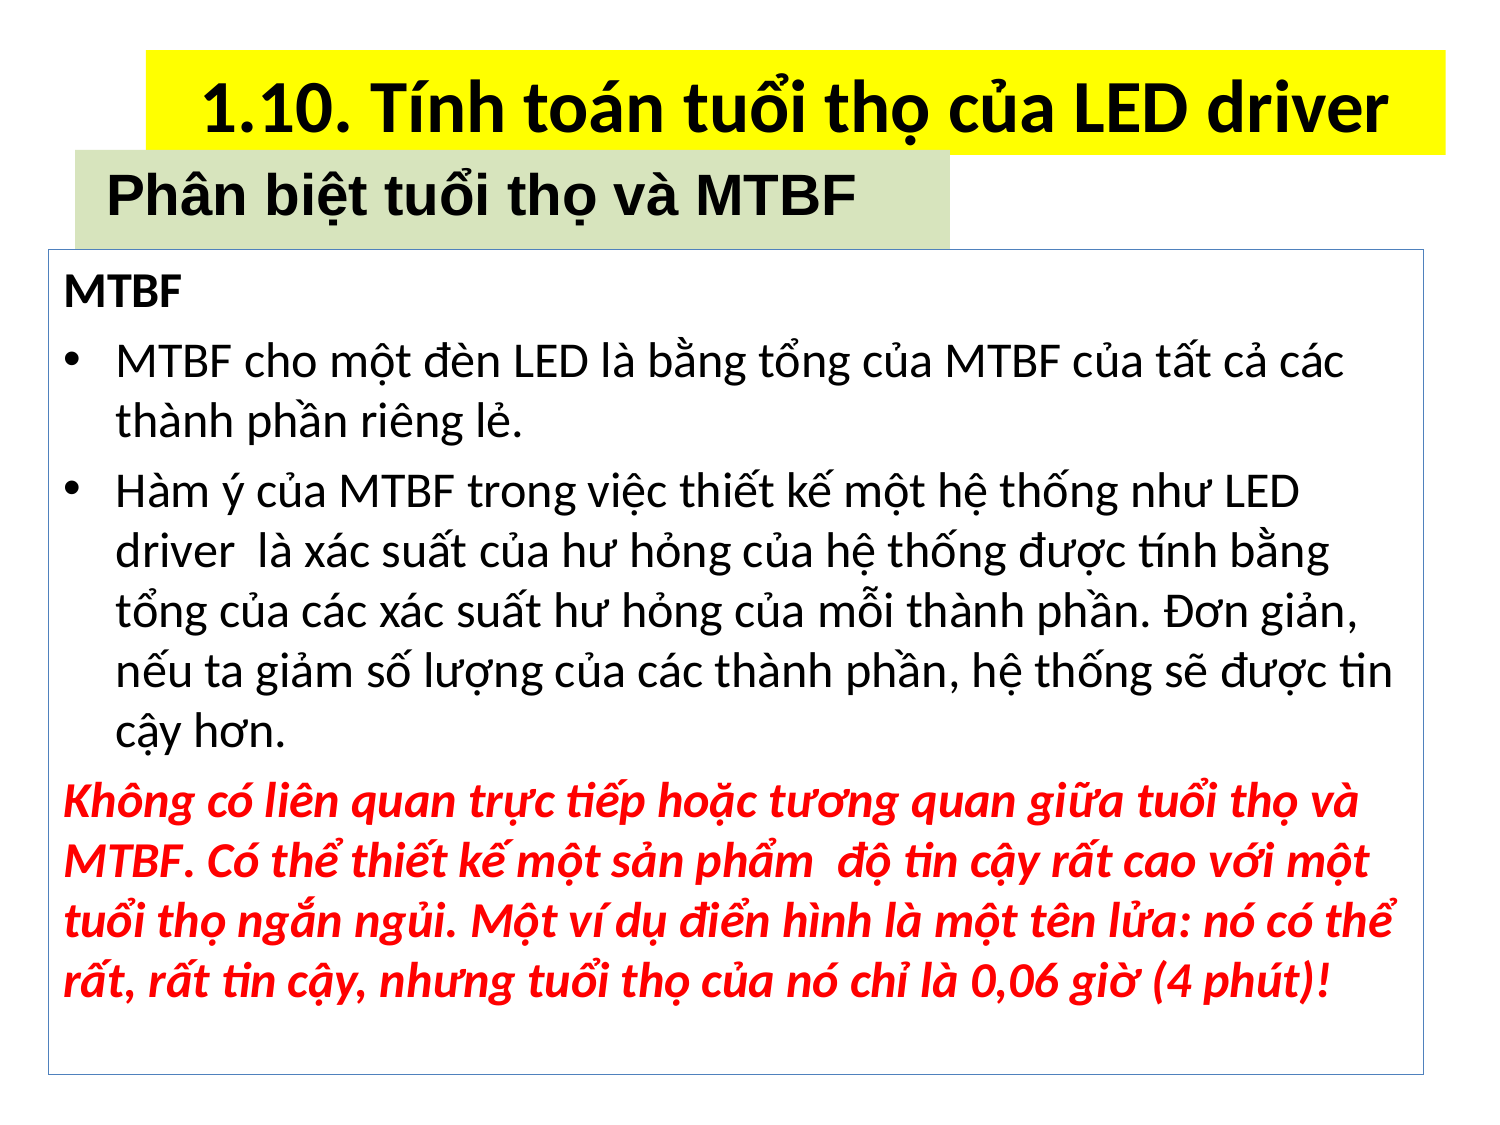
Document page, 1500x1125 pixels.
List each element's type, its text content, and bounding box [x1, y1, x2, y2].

list Phân biệt tuổi thọ và MTBF [75, 149, 950, 249]
text_box MTBF MTBF cho một đèn LED là bằng tổng của MTBF của tất cả các thành phần riêng lẻ. Hàm ý của MTBF trong việc thiết kế một hệ thống như LED driver là xác suất của hư hỏng của hệ thống được tính bằng tổng của các xác suất hư hỏng của mỗi thành phần. Đơn giản, nếu ta giảm số lượng của các thành phần, hệ thống sẽ được tin cậy hơn. Không có liên quan trực tiếp hoặc tương quan giữa tuổi thọ và MTBF. Có thể thiết kế một sản phẩm độ tin cậy rất cao với một tuổi thọ ngắn ngủi. Một ví dụ điển hình là một tên lửa: nó có thể rất, rất tin cậy, nhưng tuổi thọ của nó chỉ là 0,06 giờ (4 phút)! [48, 249, 1424, 1075]
title 1.10. Tính toán tuổi thọ của LED driver [145, 50, 1446, 155]
